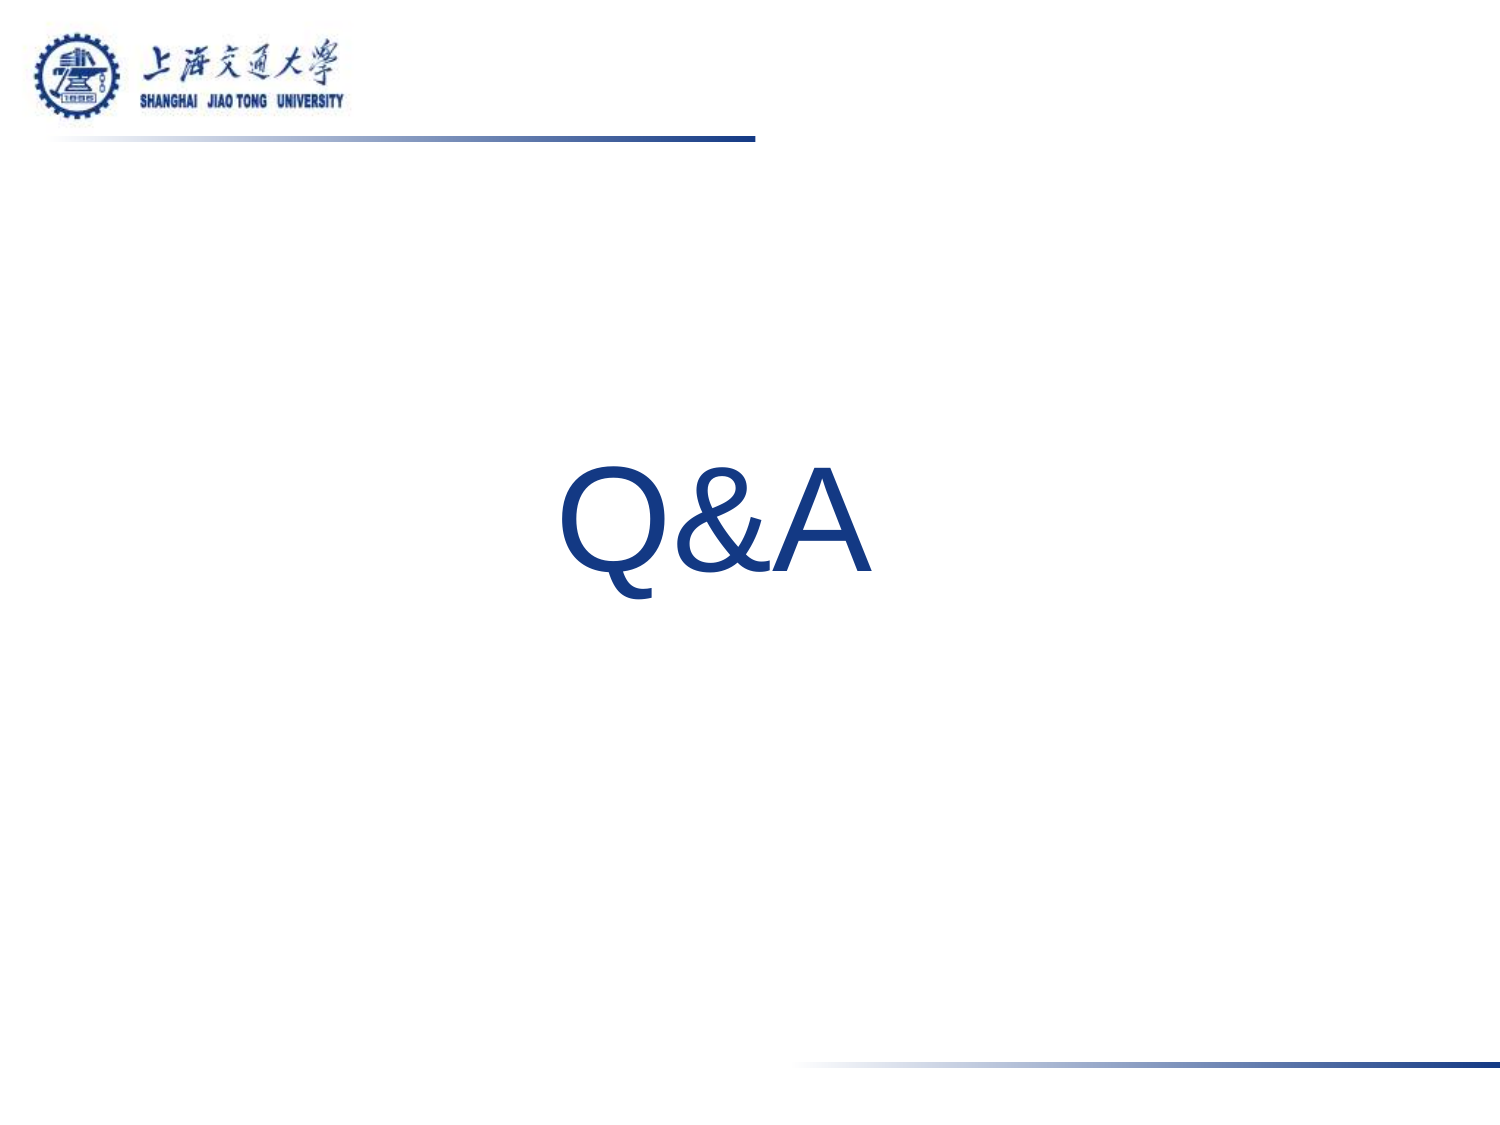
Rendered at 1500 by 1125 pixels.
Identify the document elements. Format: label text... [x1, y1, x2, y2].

picture [0, 0, 1500, 1125]
title Q&A [0, 412, 1465, 526]
